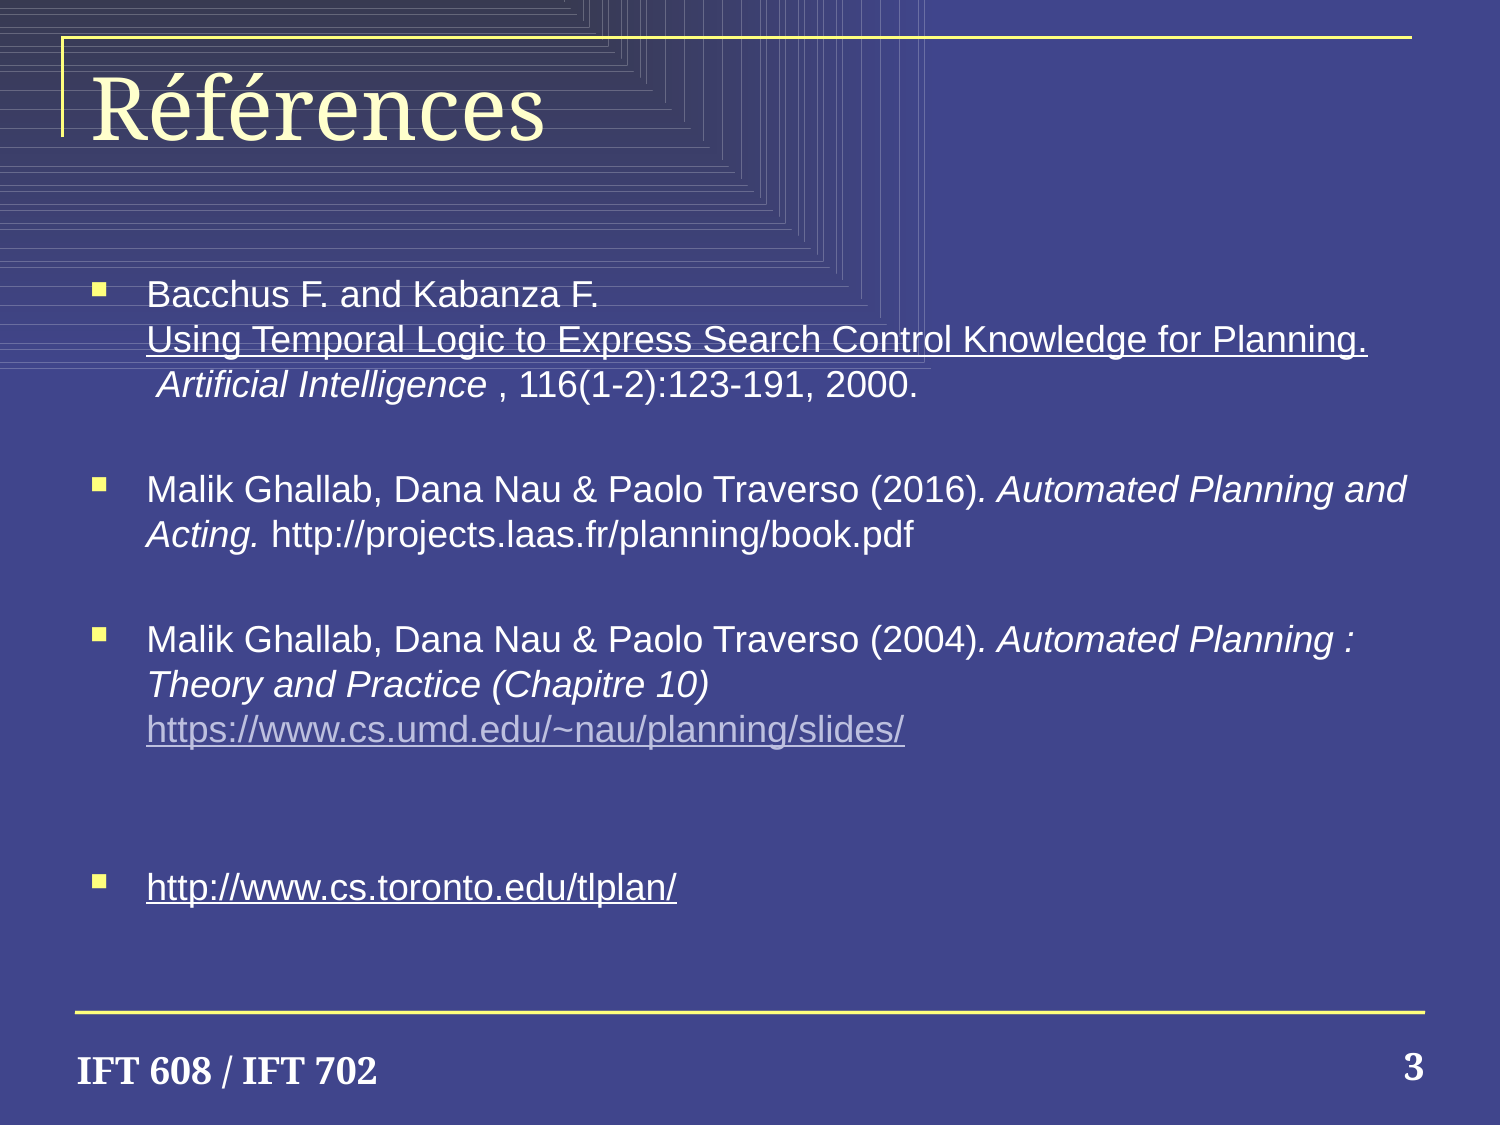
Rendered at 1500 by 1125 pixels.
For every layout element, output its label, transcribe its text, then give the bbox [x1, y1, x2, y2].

title Références [75, 45, 1425, 233]
list Bacchus F. and Kabanza F. Using Temporal Logic to Express Search Control Knowledge for Planning. Artificial Intelligence , 116(1-2):123-191, 2000. Malik Ghallab, Dana Nau & Paolo Traverso (2016). Automated Planning and Acting. http://projects.laas.fr/planning/book.pdf Malik Ghallab, Dana Nau & Paolo Traverso (2004). Automated Planning : Theory and Practice (Chapitre 10) https://www.cs.umd.edu/~nau/planning/slides/ http://www.cs.toronto.edu/tlplan/ [75, 262, 1425, 1006]
